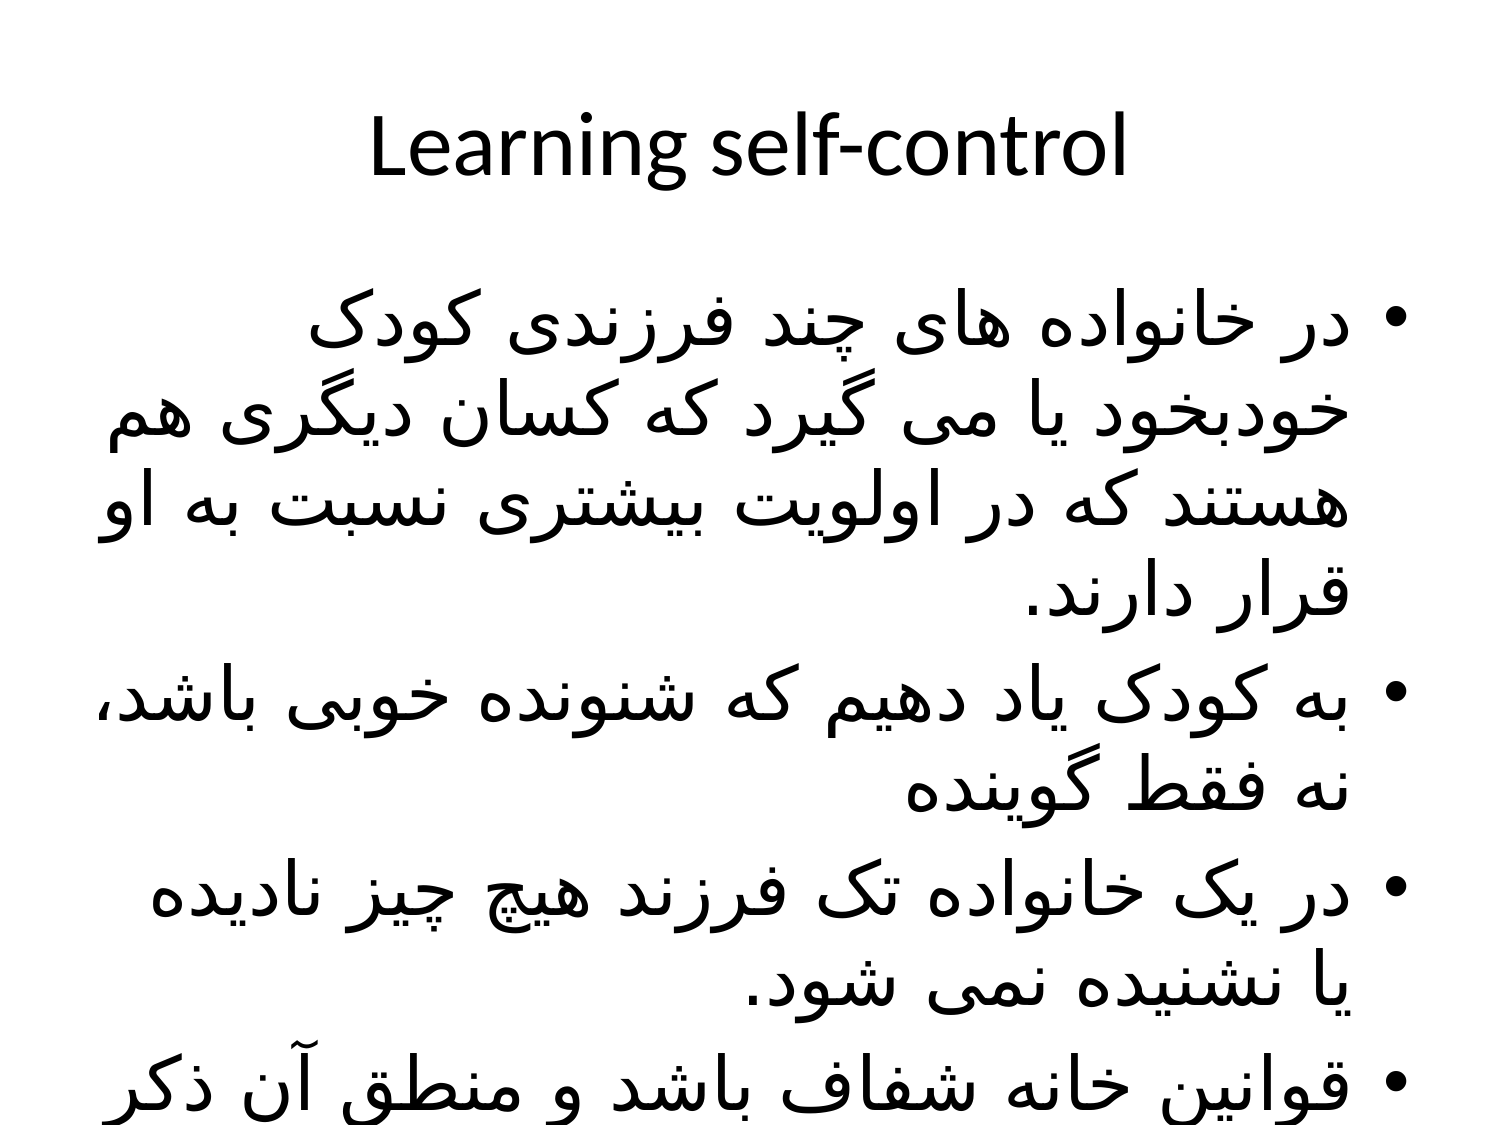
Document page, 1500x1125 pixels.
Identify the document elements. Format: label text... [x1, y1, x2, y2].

title Learning self-control [75, 45, 1425, 233]
list در خانواده های چند فرزندی کودک خودبخود یا می گیرد که کسان دیگری هم هستند که در اولویت بیشتری نسبت به او قرار دارند. به کودک یاد دهیم که شنونده خوبی باشد، نه فقط گوینده در یک خانواده تک فرزند هیچ چیز نادیده یا نشنیده نمی شود. قوانین خانه شفاف باشد و منطق آن ذکر شود [75, 262, 1425, 1005]
